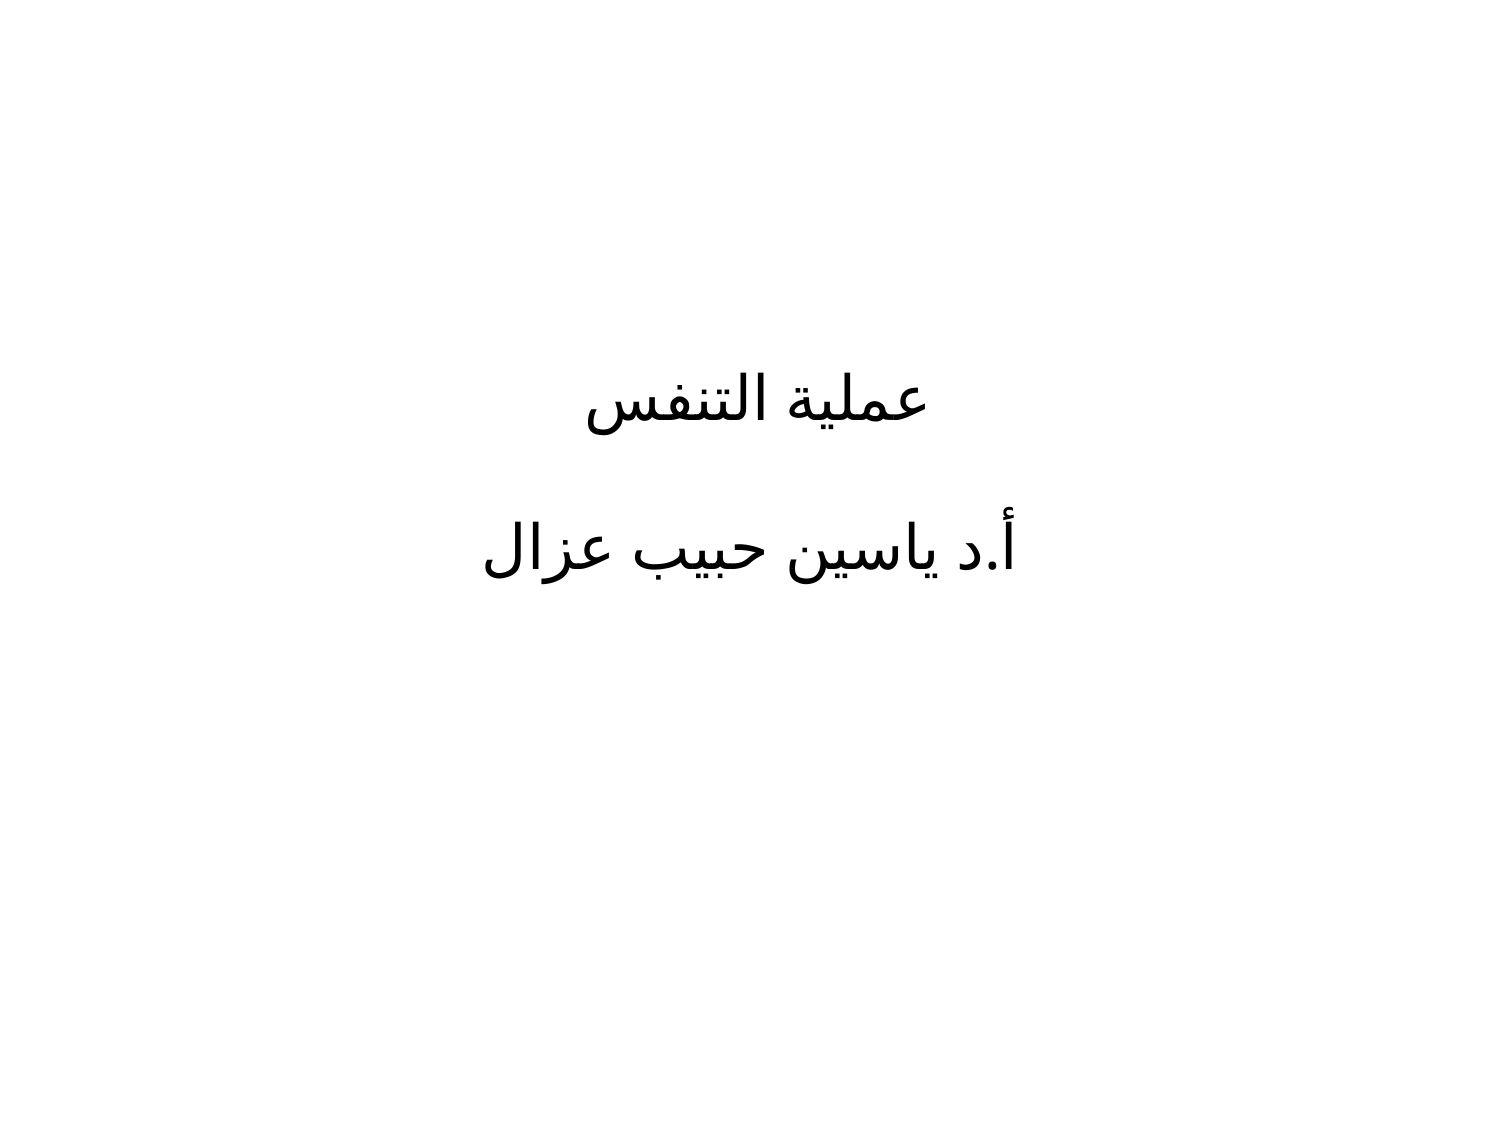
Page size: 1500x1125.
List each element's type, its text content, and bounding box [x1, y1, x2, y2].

title عملية التنفس أ.د ياسين حبيب عزال [112, 349, 1388, 591]
